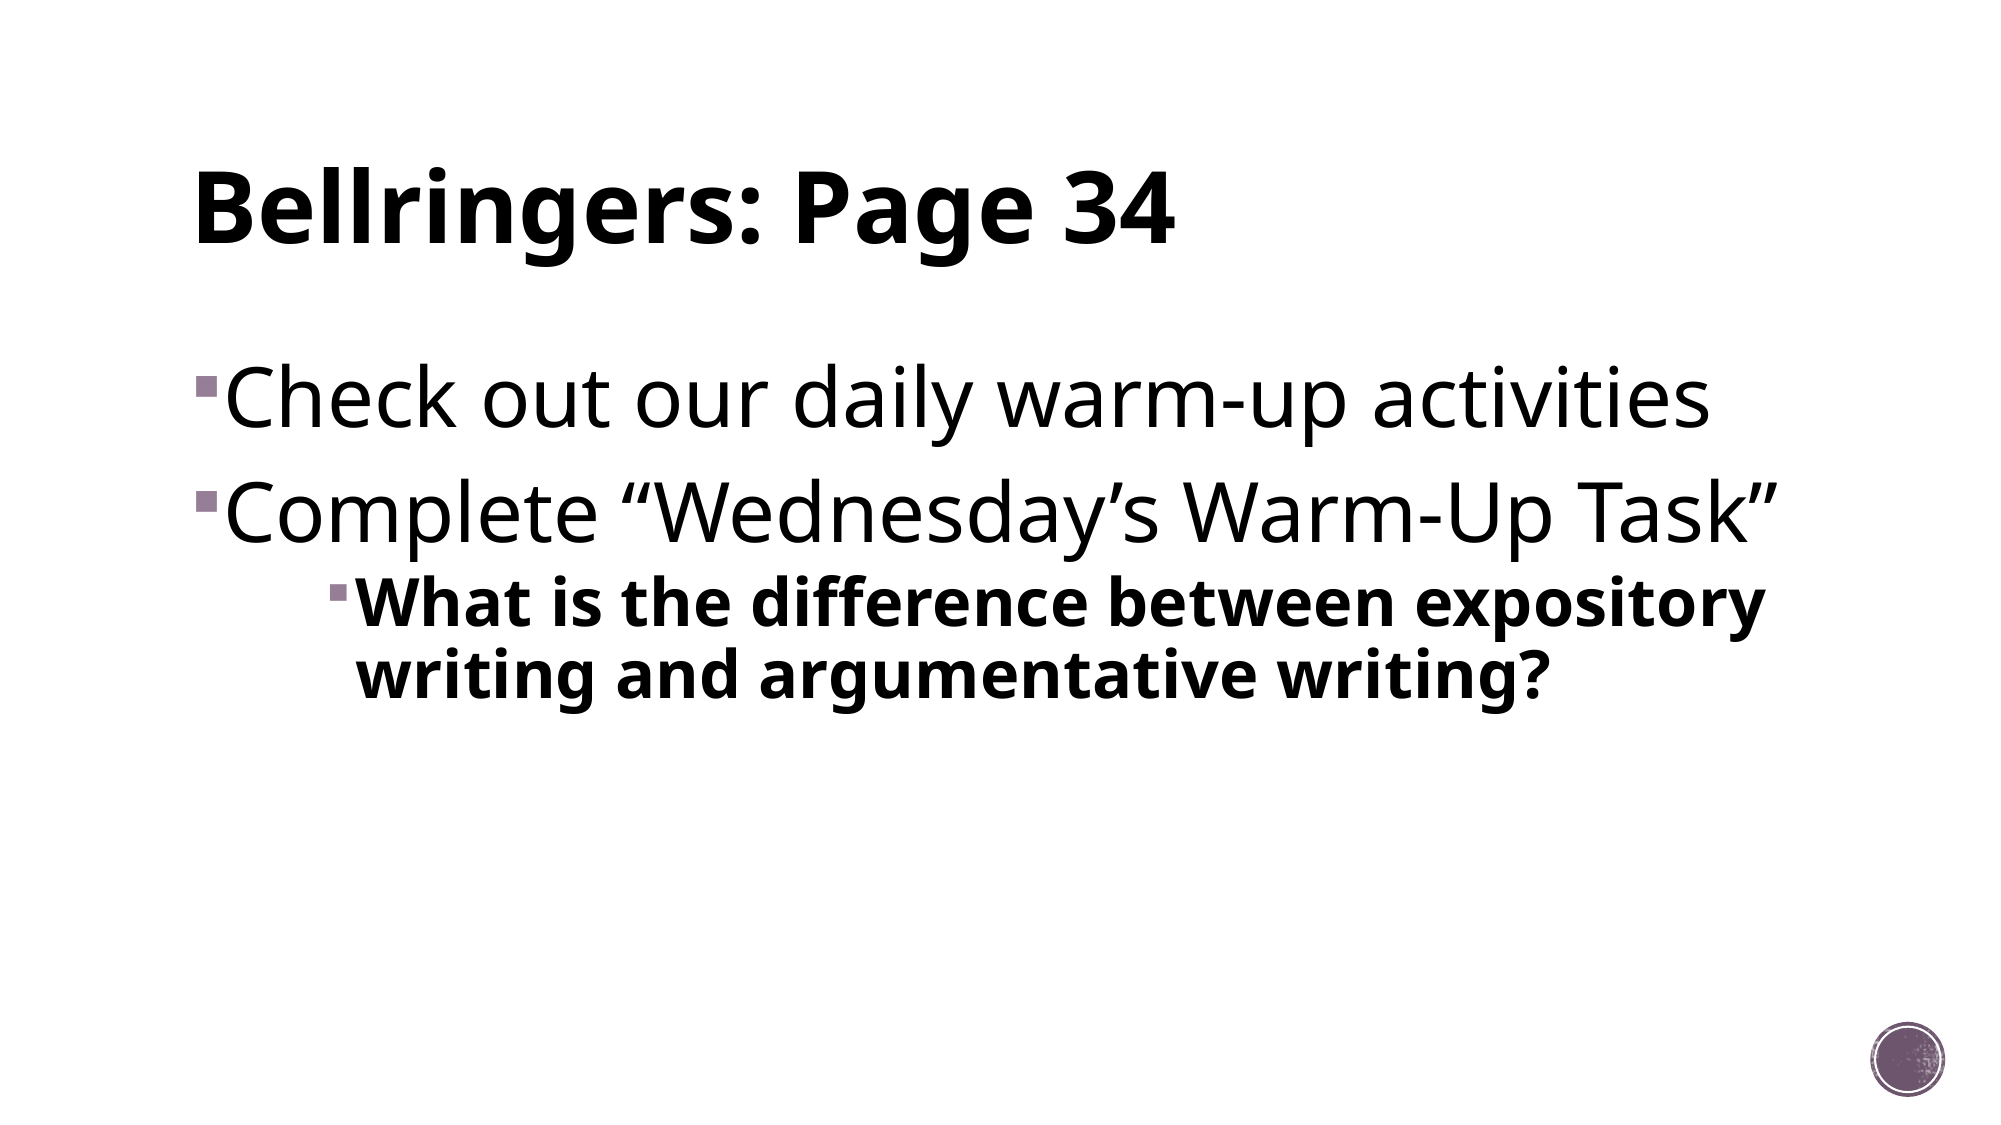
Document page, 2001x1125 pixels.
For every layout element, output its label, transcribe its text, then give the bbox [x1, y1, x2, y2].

title Bellringers: Page 34 [175, 79, 1826, 344]
list Check out our daily warm-up activities Complete “Wednesday’s Warm-Up Task” What is the difference between expository writing and argumentative writing? [175, 348, 1826, 1013]
